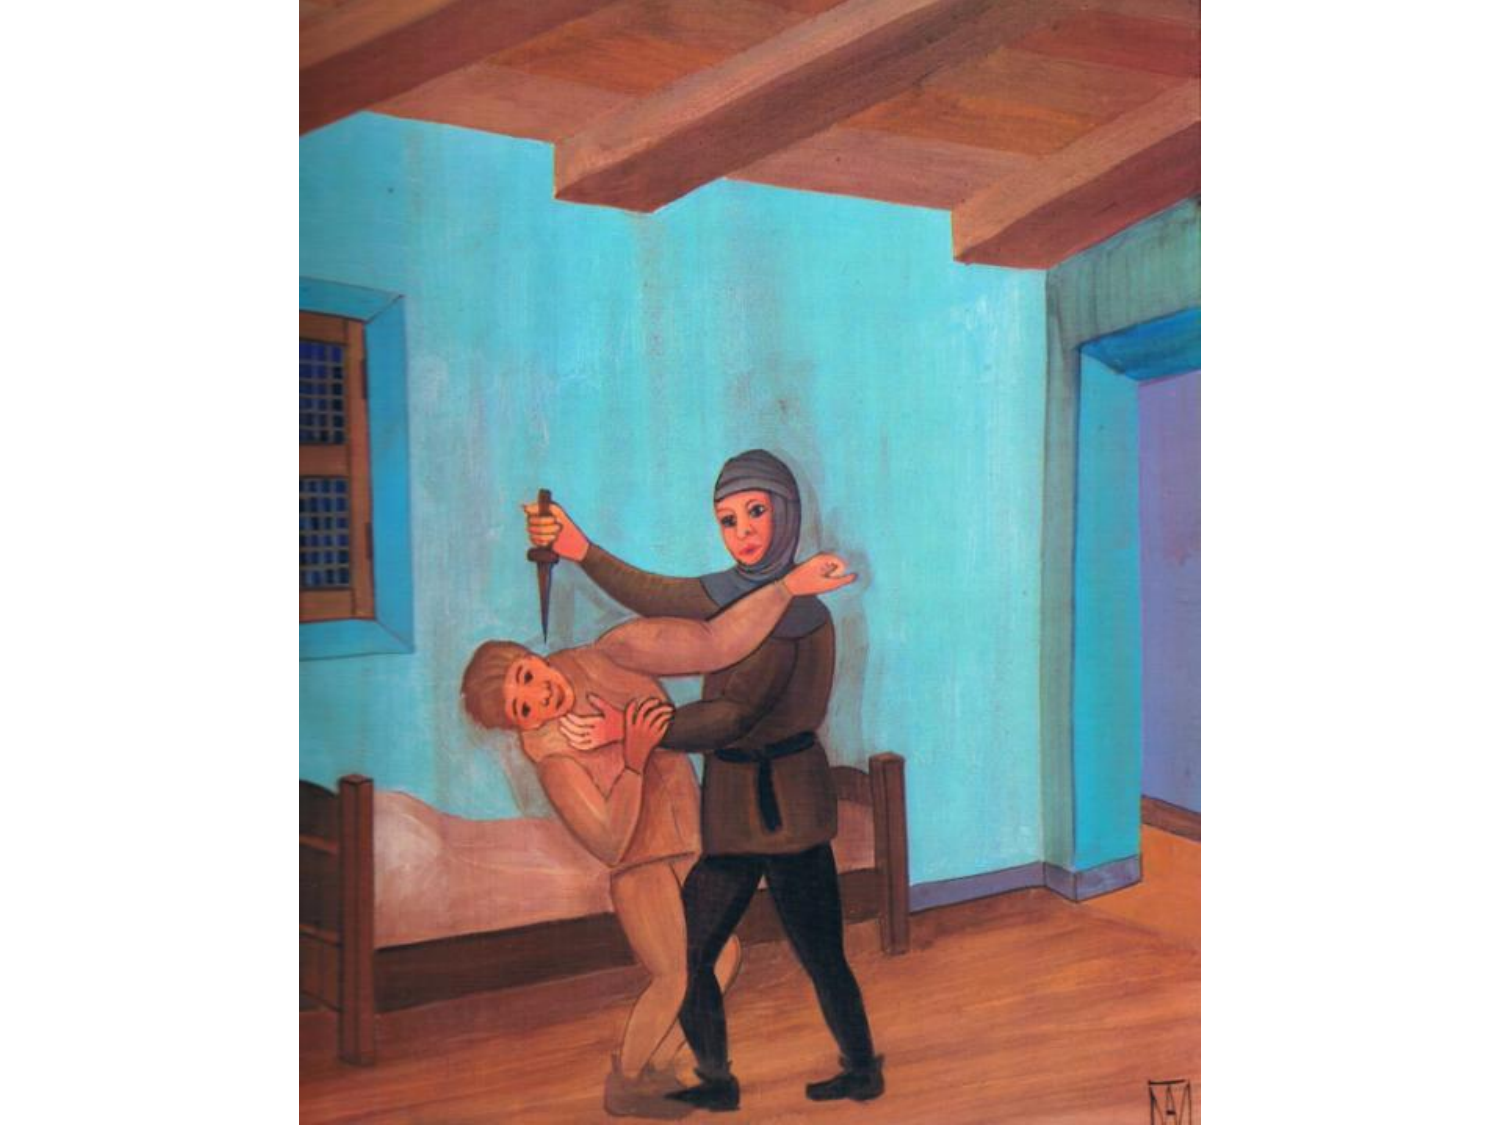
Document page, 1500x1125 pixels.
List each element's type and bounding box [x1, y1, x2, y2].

picture [299, 0, 1201, 1125]
